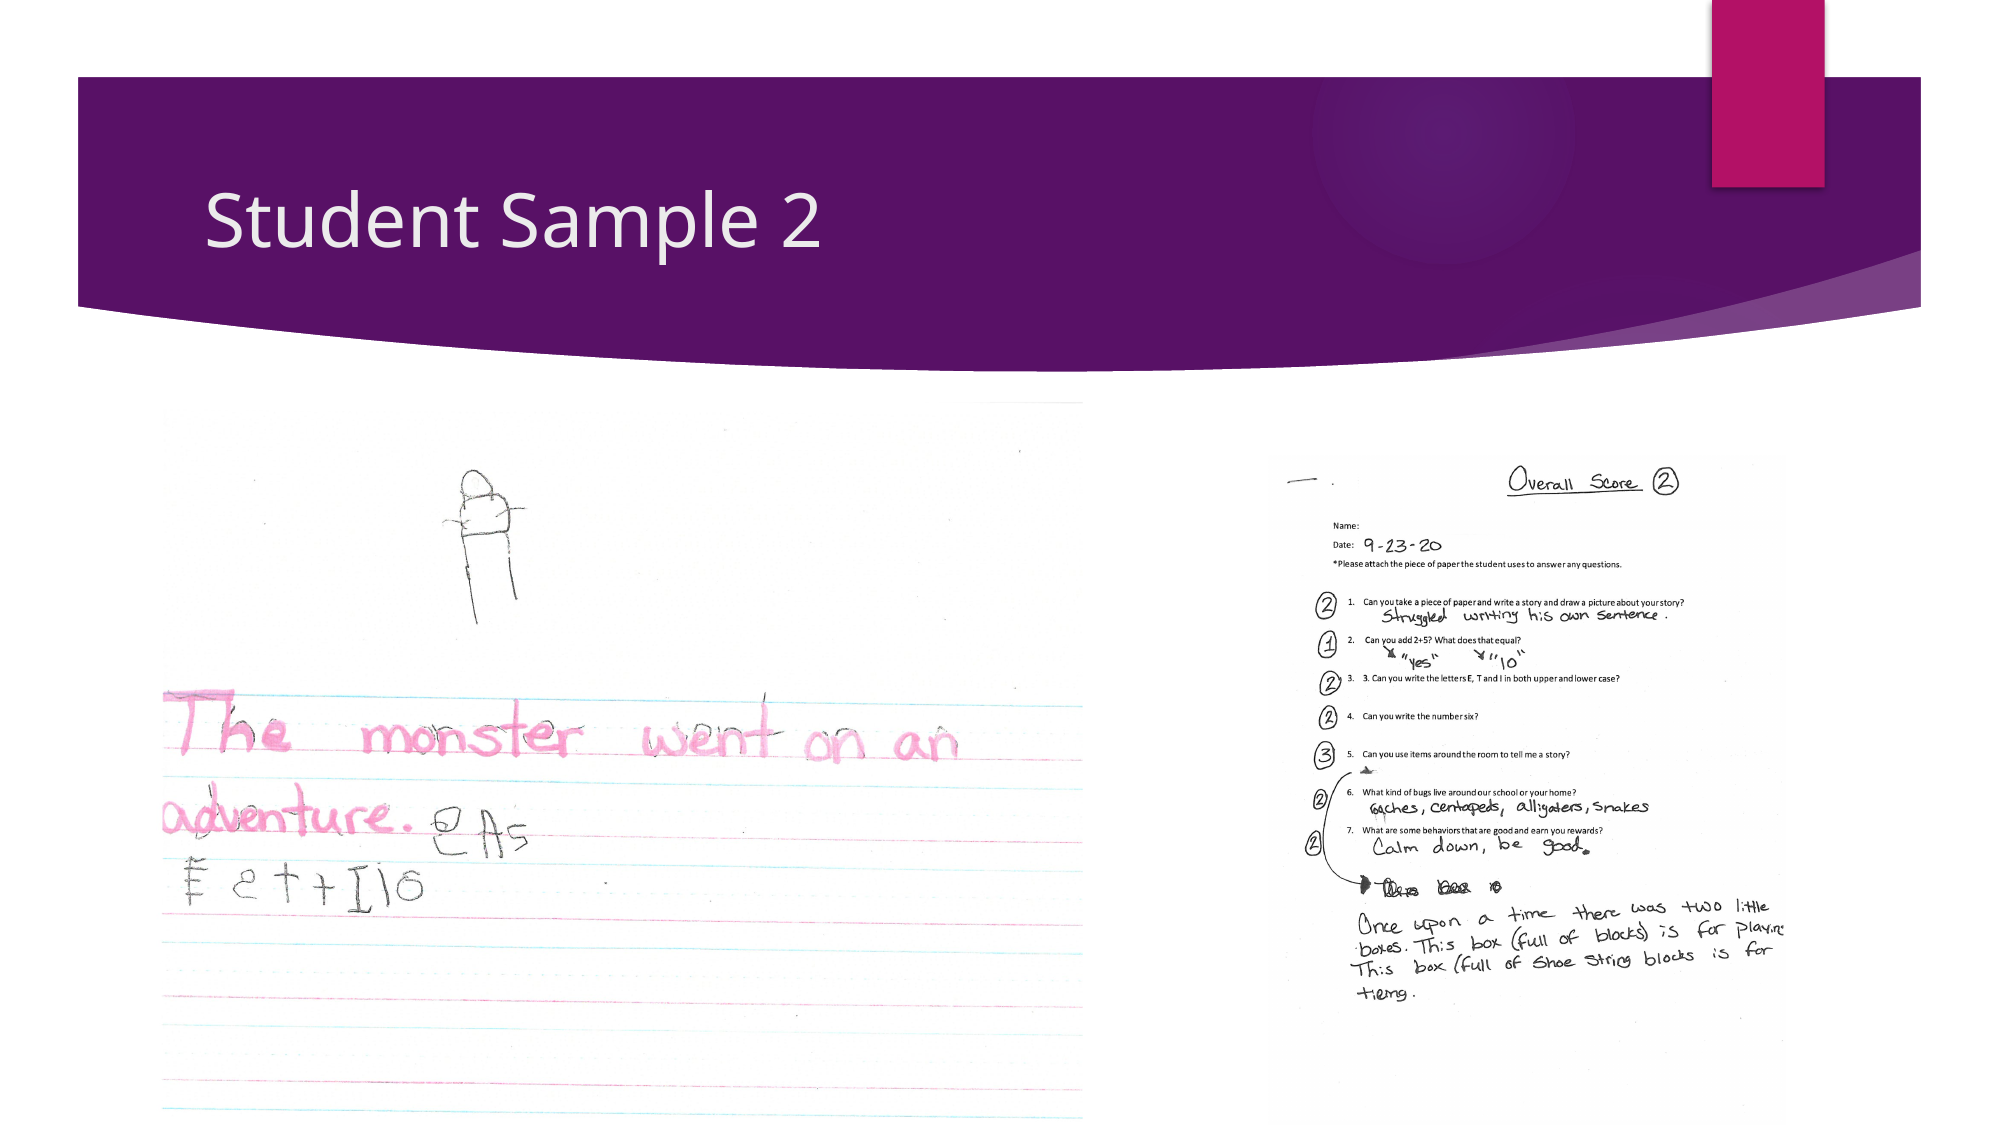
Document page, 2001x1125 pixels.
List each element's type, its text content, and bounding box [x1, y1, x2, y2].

picture [144, 288, 1085, 1125]
title Student Sample 2 [189, 159, 1627, 276]
picture [1267, 454, 1786, 1125]
